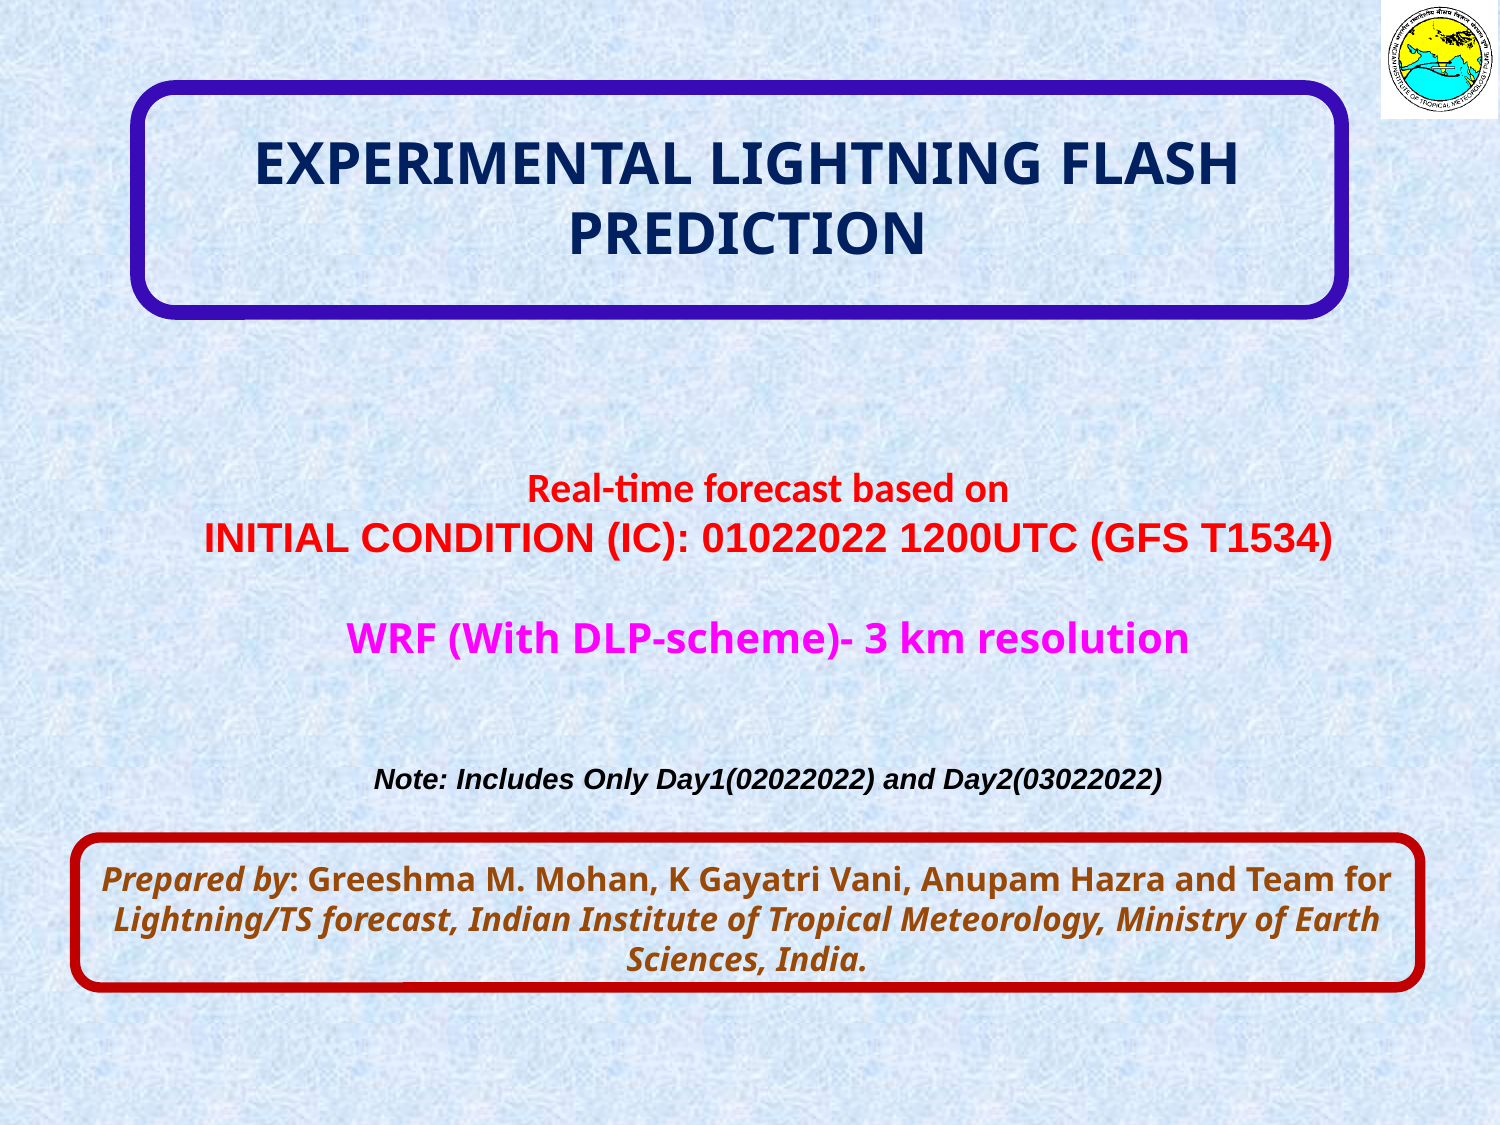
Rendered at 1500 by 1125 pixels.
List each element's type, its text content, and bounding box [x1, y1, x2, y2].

text_box Real-time forecast based on INITIAL CONDITION (IC): 01022022 1200UTC (GFS T1534) WRF (With DLP-scheme)- 3 km resolution [87, 453, 1450, 669]
picture [0, 0, 1500, 1125]
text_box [137, 87, 1357, 313]
text_box Note: Includes Only Day1(02022022) and Day2(03022022) [87, 752, 1458, 803]
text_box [62, 837, 1433, 988]
